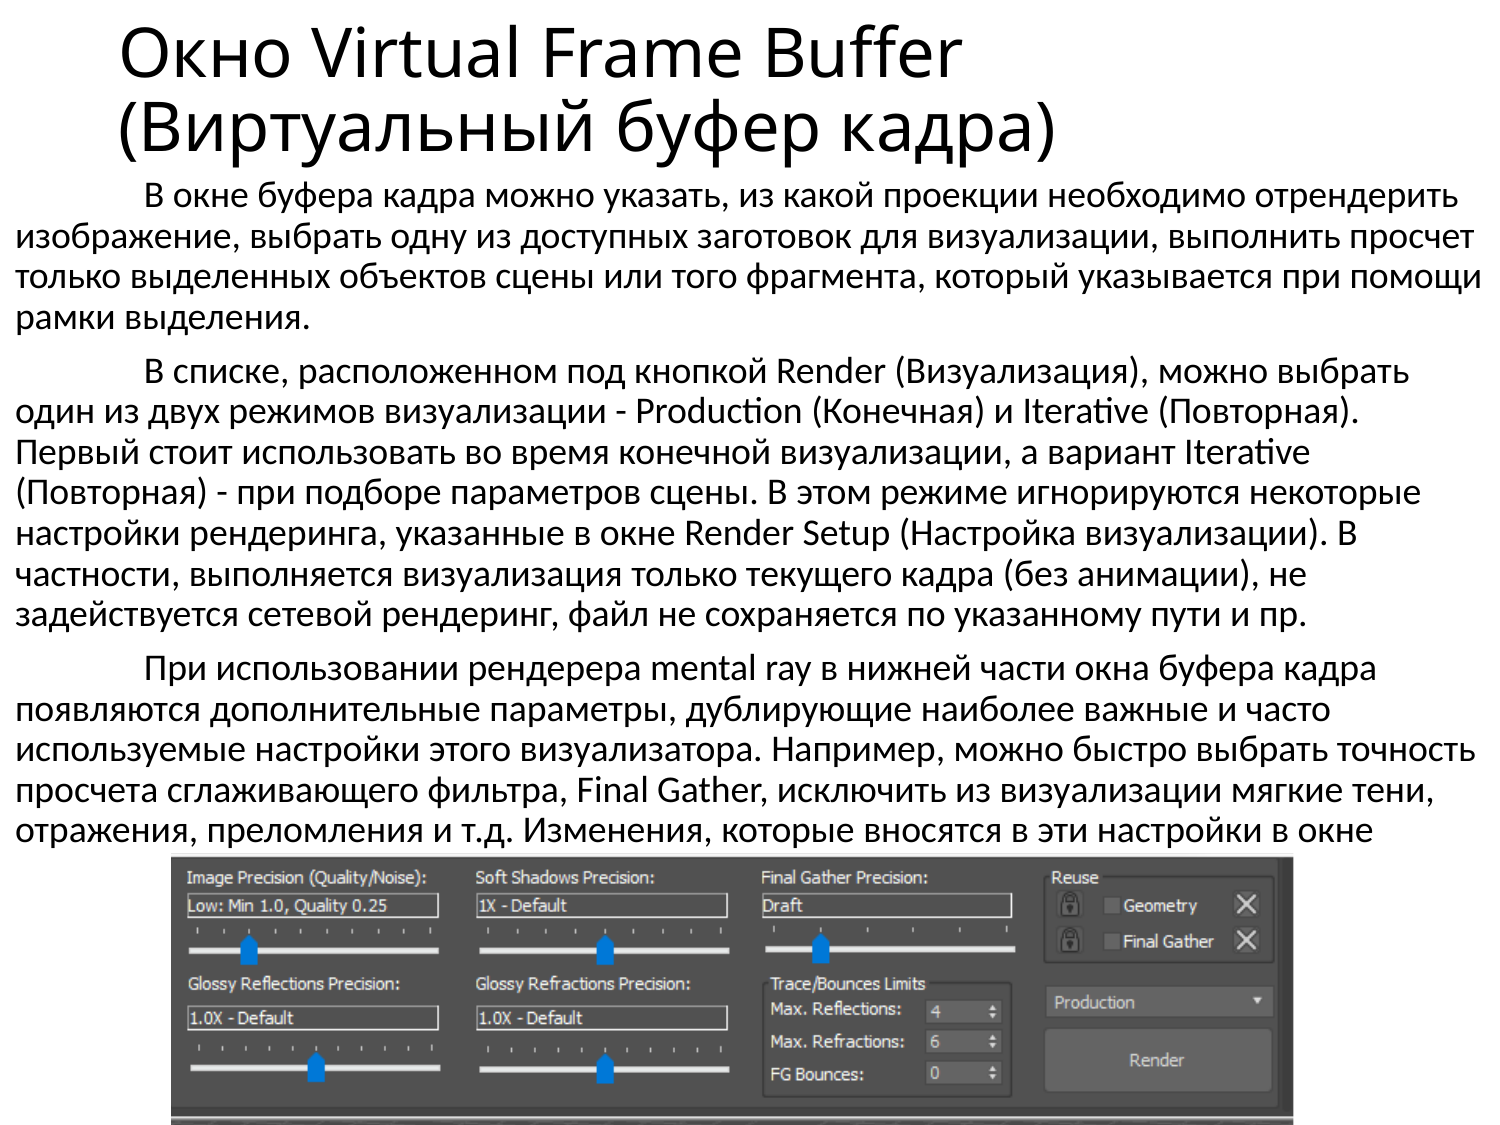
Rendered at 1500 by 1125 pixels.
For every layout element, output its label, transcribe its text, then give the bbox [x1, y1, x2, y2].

title Окно Virtual Frame Buffer (Виртуальный буфер кадра) [103, 0, 1397, 167]
list В окне буфера кадра можно указать, из какой проекции необходимо отрендерить изображение, выбрать одну из доступных заготовок для визуализации, выполнить просчет только выделенных объектов сцены или того фрагмента, который указывается при помощи рамки выделения. В списке, расположенном под кнопкой Render (Визуализация), можно выбрать один из двух режимов визуализации - Production (Конечная) и Iterative (Повторная). Первый стоит использовать во время конечной визуализации, а вариант Iterative (Повторная) - при подборе параметров сцены. В этом режиме игнорируются некоторые настройки рендеринга, указанные в окне Render Setup (Настройка визуализации). В частности, выполняется визуализация только текущего кадра (без анимации), не задействуется сетевой рендеринг, файл не сохраняется по указанному пути и пр. При использовании рендерера mental ray в нижней части окна буфера кадра появляются дополнительные параметры, дублирующие наиболее важные и часто используемые настройки этого визуализатора. Например, можно быстро выбрать точность просчета сглаживающего фильтра, Final Gather, исключить из визуализации мягкие тени, отражения, преломления и т.д. Изменения, которые вносятся в эти настройки в окне [0, 167, 1500, 882]
picture [171, 853, 1294, 1125]
